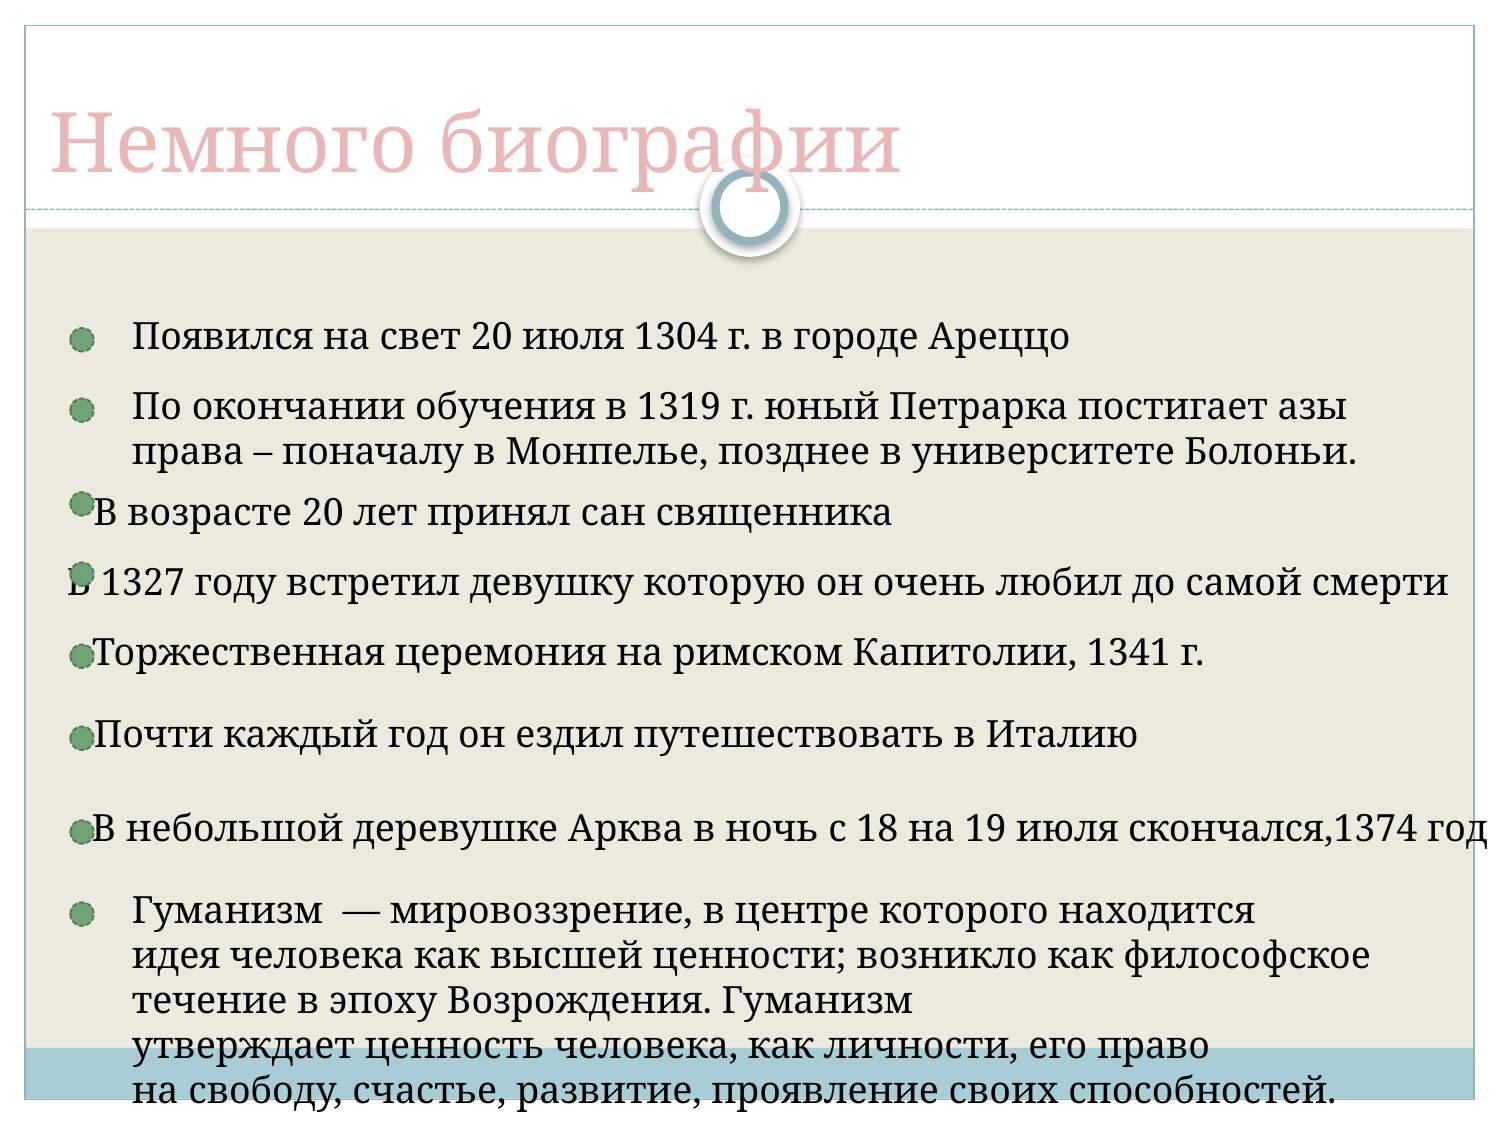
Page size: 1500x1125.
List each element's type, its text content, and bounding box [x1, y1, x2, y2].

text_box [69, 561, 95, 587]
text_box Торжественная церемония на римском Капитолии, 1341 г. [77, 621, 1231, 771]
text_box По окончании обучения в 1319 г. юный Петрарка постигает азы права – поначалу в Монпелье, позднее в университете Болоньи. [117, 374, 1407, 525]
text_box Гуманизм — мировоззрение, в центре которого находится идея человека как высшей ценности; возникло как философское течение в эпоху Возрождения. Гуманизм утверждает ценность человека, как личности, его право на свободу, счастье, развитие, проявление своих способностей. [117, 878, 1500, 1119]
text_box [69, 327, 95, 353]
text_box [69, 643, 95, 669]
text_box В возрасте 20 лет принял сан священника [78, 480, 909, 541]
text_box В небольшой деревушке Арква в ночь с 18 на 19 июля скончался,1374 год [76, 796, 1500, 857]
text_box [69, 491, 95, 517]
text_box [128, 292, 1360, 374]
text_box Немного биографии [35, 82, 950, 197]
text_box В 1327 году встретил девушку которую он очень любил до самой смерти [52, 550, 1465, 611]
text_box [69, 725, 95, 751]
text_box [69, 819, 95, 845]
text_box Почти каждый год он ездил путешествовать в Италию [78, 703, 1155, 796]
text_box [69, 397, 95, 423]
text_box [69, 901, 95, 927]
text_box Появился на свет 20 июля 1304 г. в городе Ареццо [117, 304, 1090, 374]
